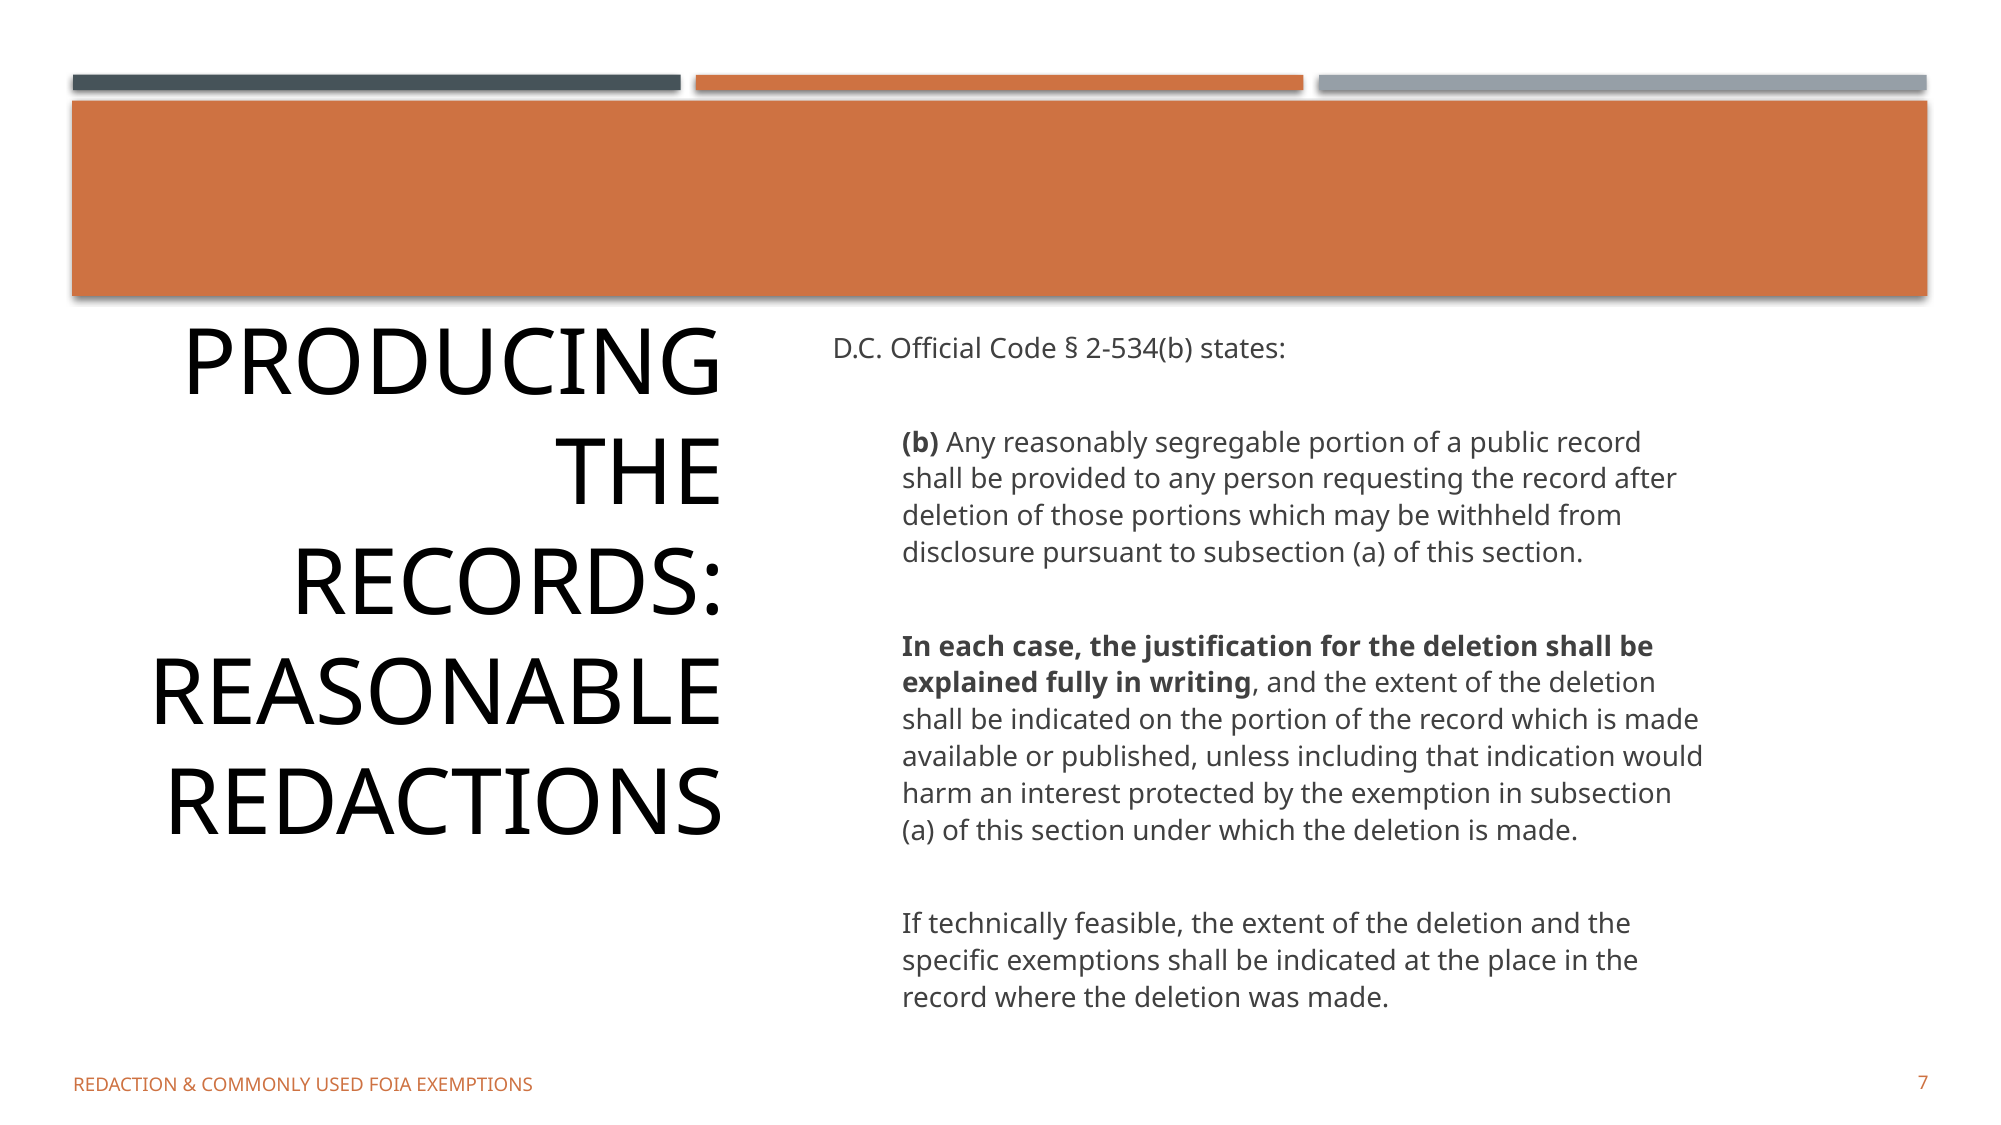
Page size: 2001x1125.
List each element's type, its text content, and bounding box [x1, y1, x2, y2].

title PRODUCING THE RECORDS: REASONABLE REDACTIONS [105, 176, 740, 861]
list D.C. Official Code § 2-534(b) states: (b) Any reasonably segregable portion of a public record shall be provided to any person requesting the record after deletion of those portions which may be withheld from disclosure pursuant to subsection (a) of this section. In each case, the justification for the deletion shall be explained fully in writing, and the extent of the deletion shall be indicated on the portion of the record which is made available or published, unless including that indication would harm an interest protected by the exemption in subsection (a) of this section under which the deletion is made. If technically feasible, the extent of the deletion and the specific exemptions shall be indicated at the place in the record where the deletion was made. [817, 282, 1722, 1023]
slide_number 7 [1770, 1053, 1944, 1114]
footer REDACTION & COMMONLY USED FOIA EXEMPTIONS [58, 1053, 1177, 1114]
